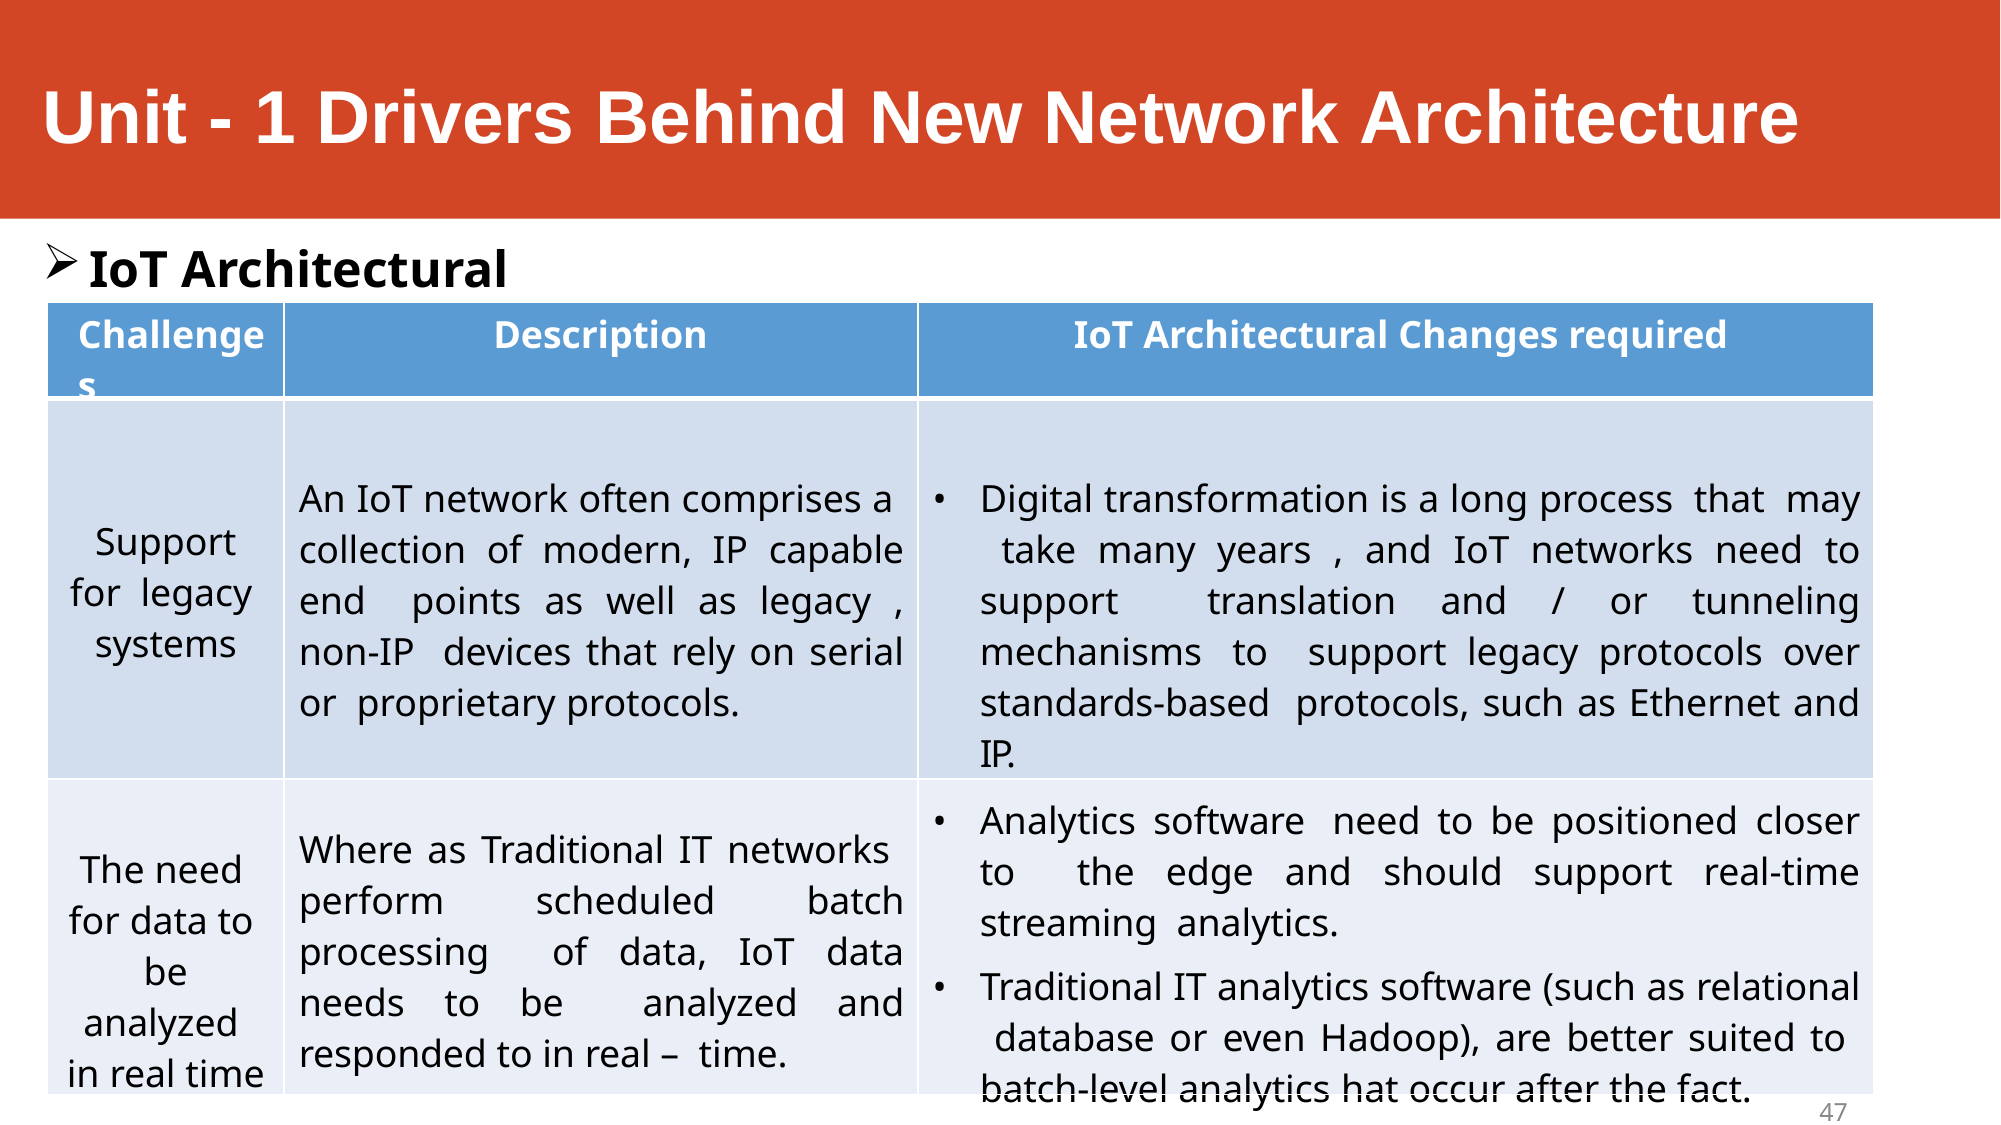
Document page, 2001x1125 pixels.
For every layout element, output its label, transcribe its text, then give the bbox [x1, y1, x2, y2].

text_box IoT Architectural Drivers. [40, 235, 680, 358]
table_cell The need for data to be analyzed in real time [48, 780, 283, 1094]
table_header IoT Architectural Changes required [919, 303, 1873, 396]
table_cell Digital transformation is a long process that may take many years , and IoT networks need to support translation and / or tunneling mechanisms to support legacy protocols over standards-based protocols, such as Ethernet and IP. [919, 401, 1873, 778]
table_cell Analytics software need to be positioned closer to the edge and should support real-time streaming analytics. Traditional IT analytics software (such as relational database or even Hadoop), are better suited to batch-level analytics hat occur after the fact. 47 [919, 780, 1873, 1094]
table_cell Support for legacy systems [48, 401, 283, 778]
table_header Description [285, 303, 917, 396]
table_header Challenges [48, 303, 283, 396]
table_cell Where as Traditional IT networks perform scheduled batch processing of data, IoT data needs to be analyzed and responded to in real – time. [285, 780, 917, 1094]
title Unit - 1 Drivers Behind New Network Architecture [40, 66, 1921, 257]
table_cell An IoT network often comprises a collection of modern, IP capable end points as well as legacy , non-IP devices that rely on serial or proprietary protocols. [285, 401, 917, 778]
